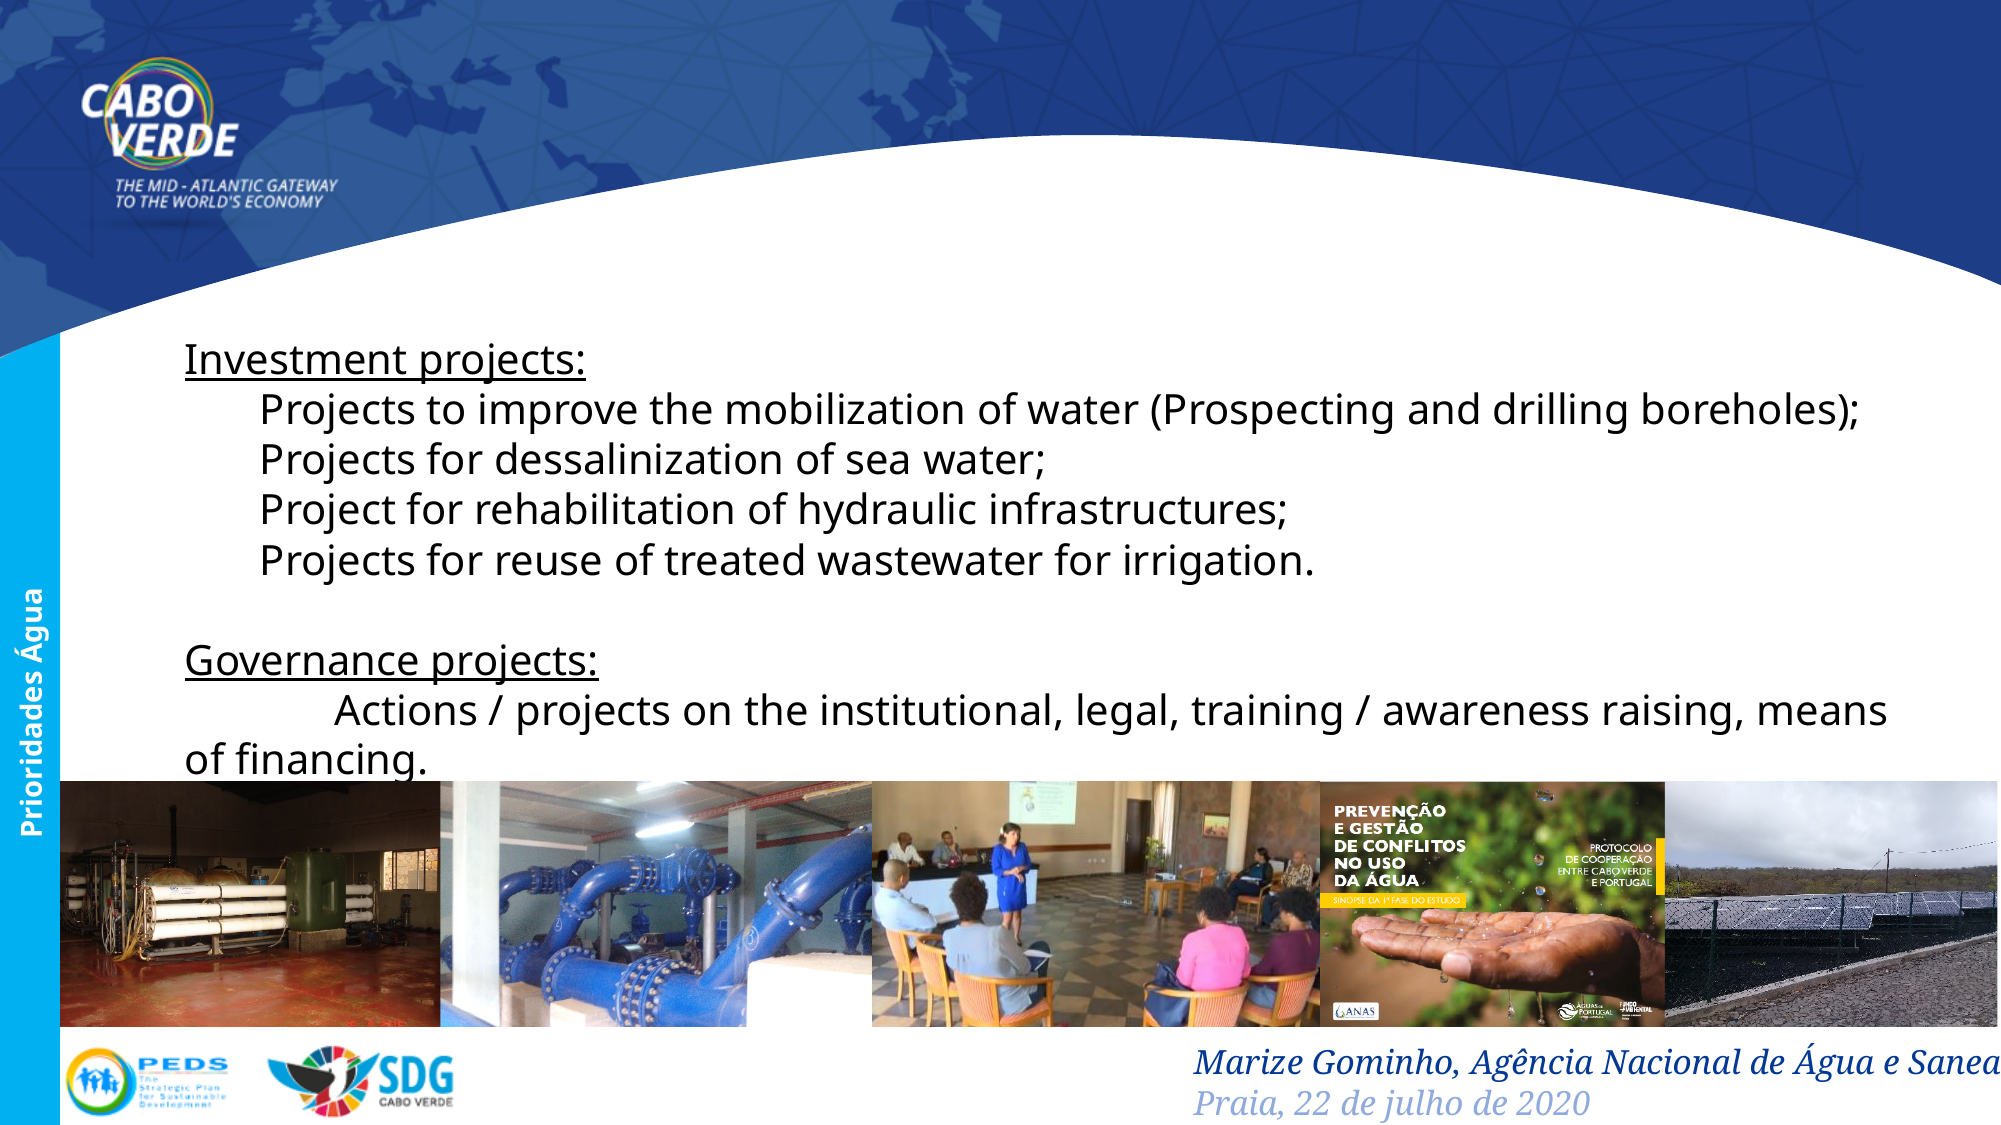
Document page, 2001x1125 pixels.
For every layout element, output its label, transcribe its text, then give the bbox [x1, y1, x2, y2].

text_box Investment projects: Projects to improve the mobilization of water (Prospecting and drilling boreholes); Projects for dessalinization of sea water; Project for rehabilitation of hydraulic infrastructures; Projects for reuse of treated wastewater for irrigation. Governance projects: Actions / projects on the institutional, legal, training / awareness raising, means of financing. [170, 359, 1924, 781]
picture [0, 0, 2001, 359]
picture [61, 1035, 466, 1125]
text_box Prioridades Água [0, 359, 61, 1125]
picture [61, 781, 1998, 1027]
text_box Marize Gominho, Agência Nacional de Água e Saneamento Praia, 22 de julho de 2020 [1179, 1034, 2000, 1125]
